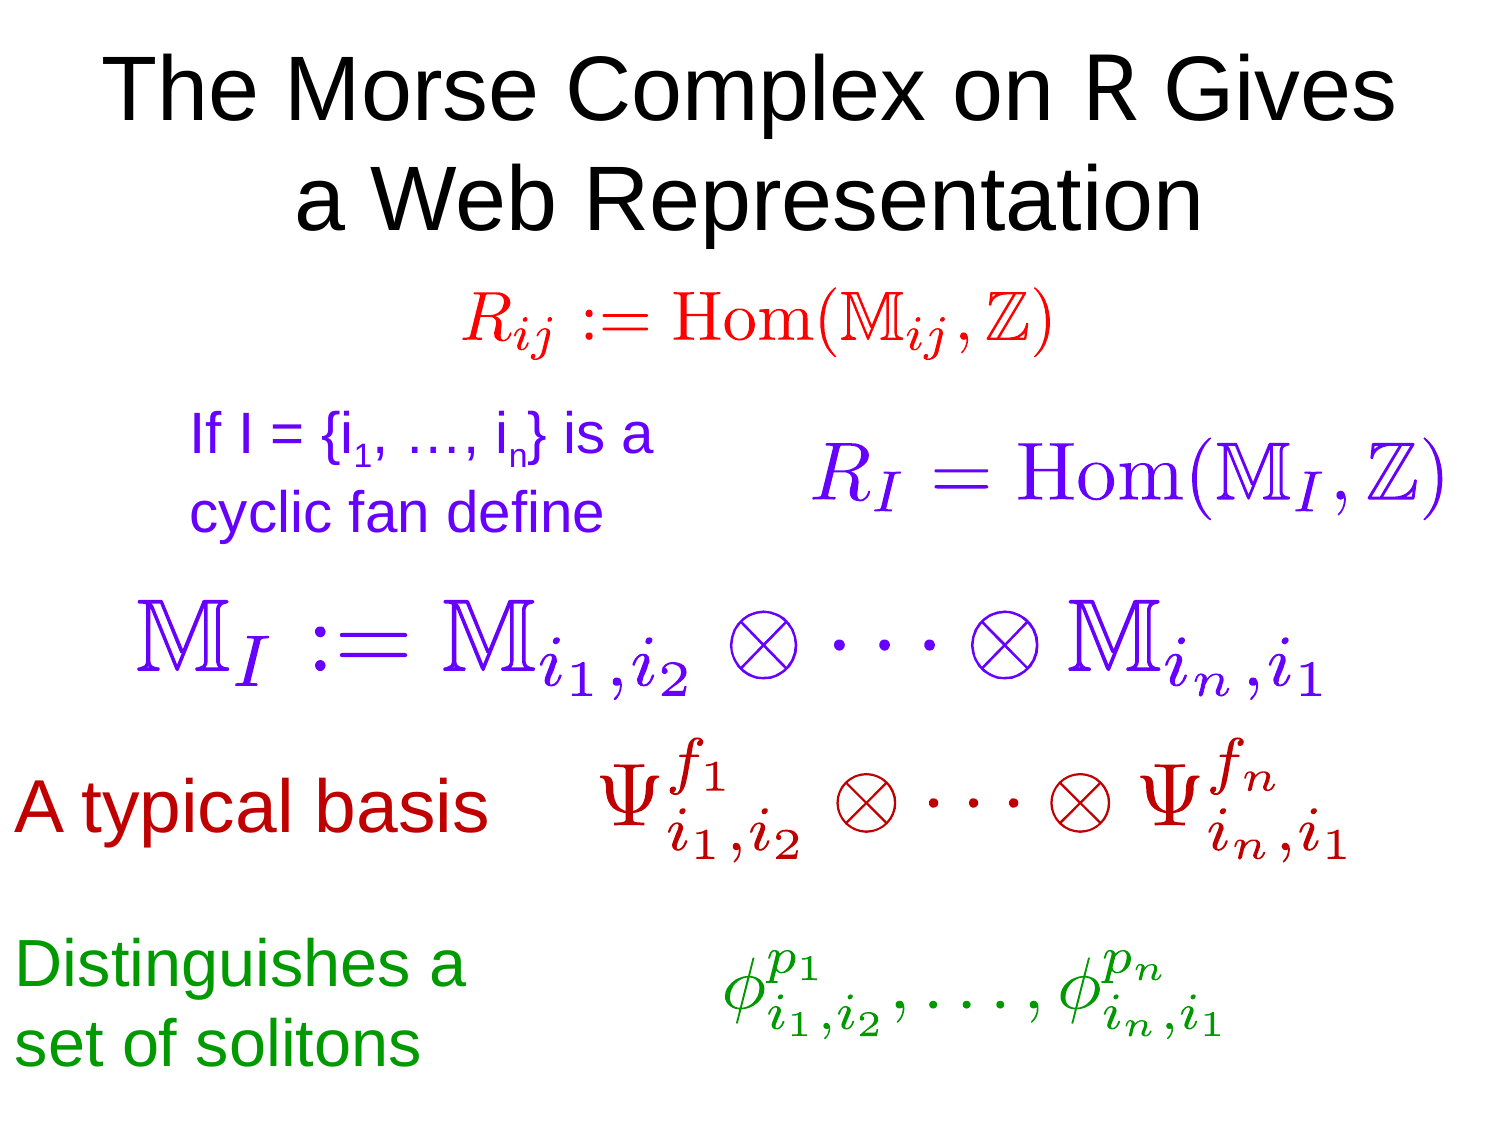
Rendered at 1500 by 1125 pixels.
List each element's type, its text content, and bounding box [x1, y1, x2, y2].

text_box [462, 287, 1051, 361]
title The Morse Complex on R Gives a Web Representation [74, 44, 1426, 233]
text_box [599, 737, 1346, 863]
text_box If I = {i1, …, in} is a cyclic fan define [174, 387, 825, 552]
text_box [724, 949, 1221, 1040]
text_box Distinguishes a set of solitons [0, 912, 500, 1088]
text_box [137, 599, 1322, 701]
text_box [812, 437, 1443, 521]
text_box A typical basis [0, 749, 550, 855]
